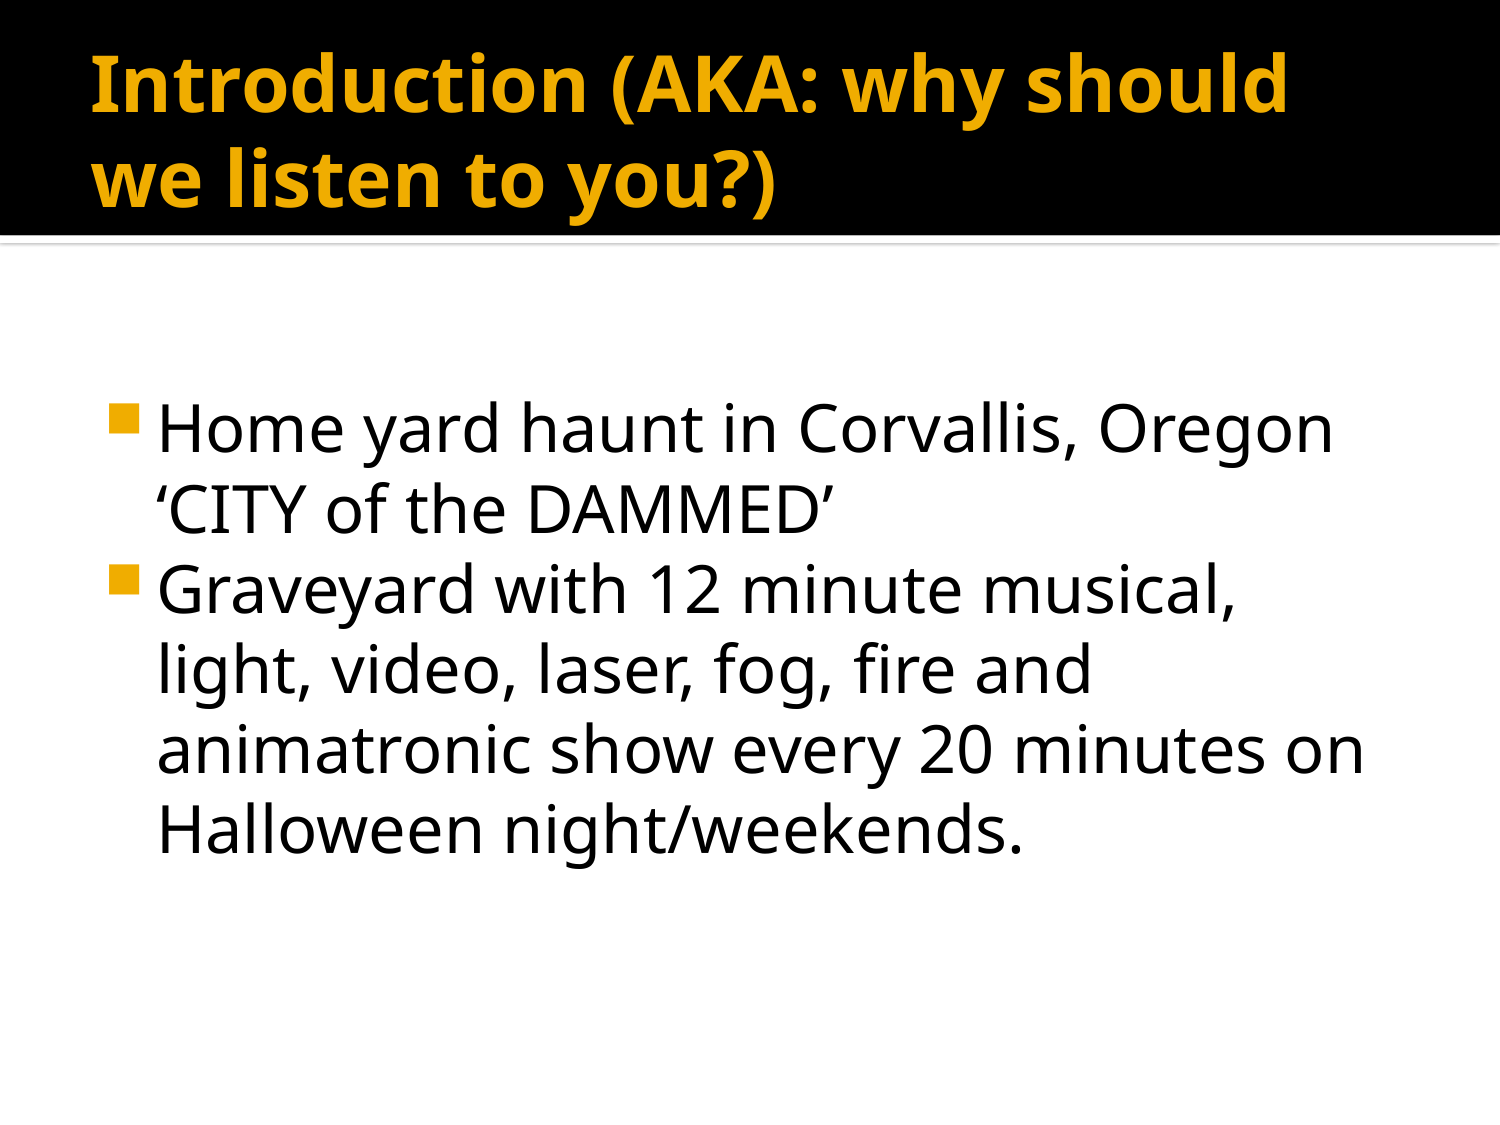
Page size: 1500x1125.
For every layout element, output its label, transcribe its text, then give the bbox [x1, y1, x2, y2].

list Home yard haunt in Corvallis, Oregon ‘CITY of the DAMMED’ Graveyard with 12 minute musical, light, video, laser, fog, fire and animatronic show every 20 minutes on Halloween night/weekends. [75, 291, 1425, 1050]
title Introduction (AKA: why should we listen to you?) [75, 25, 1425, 231]
